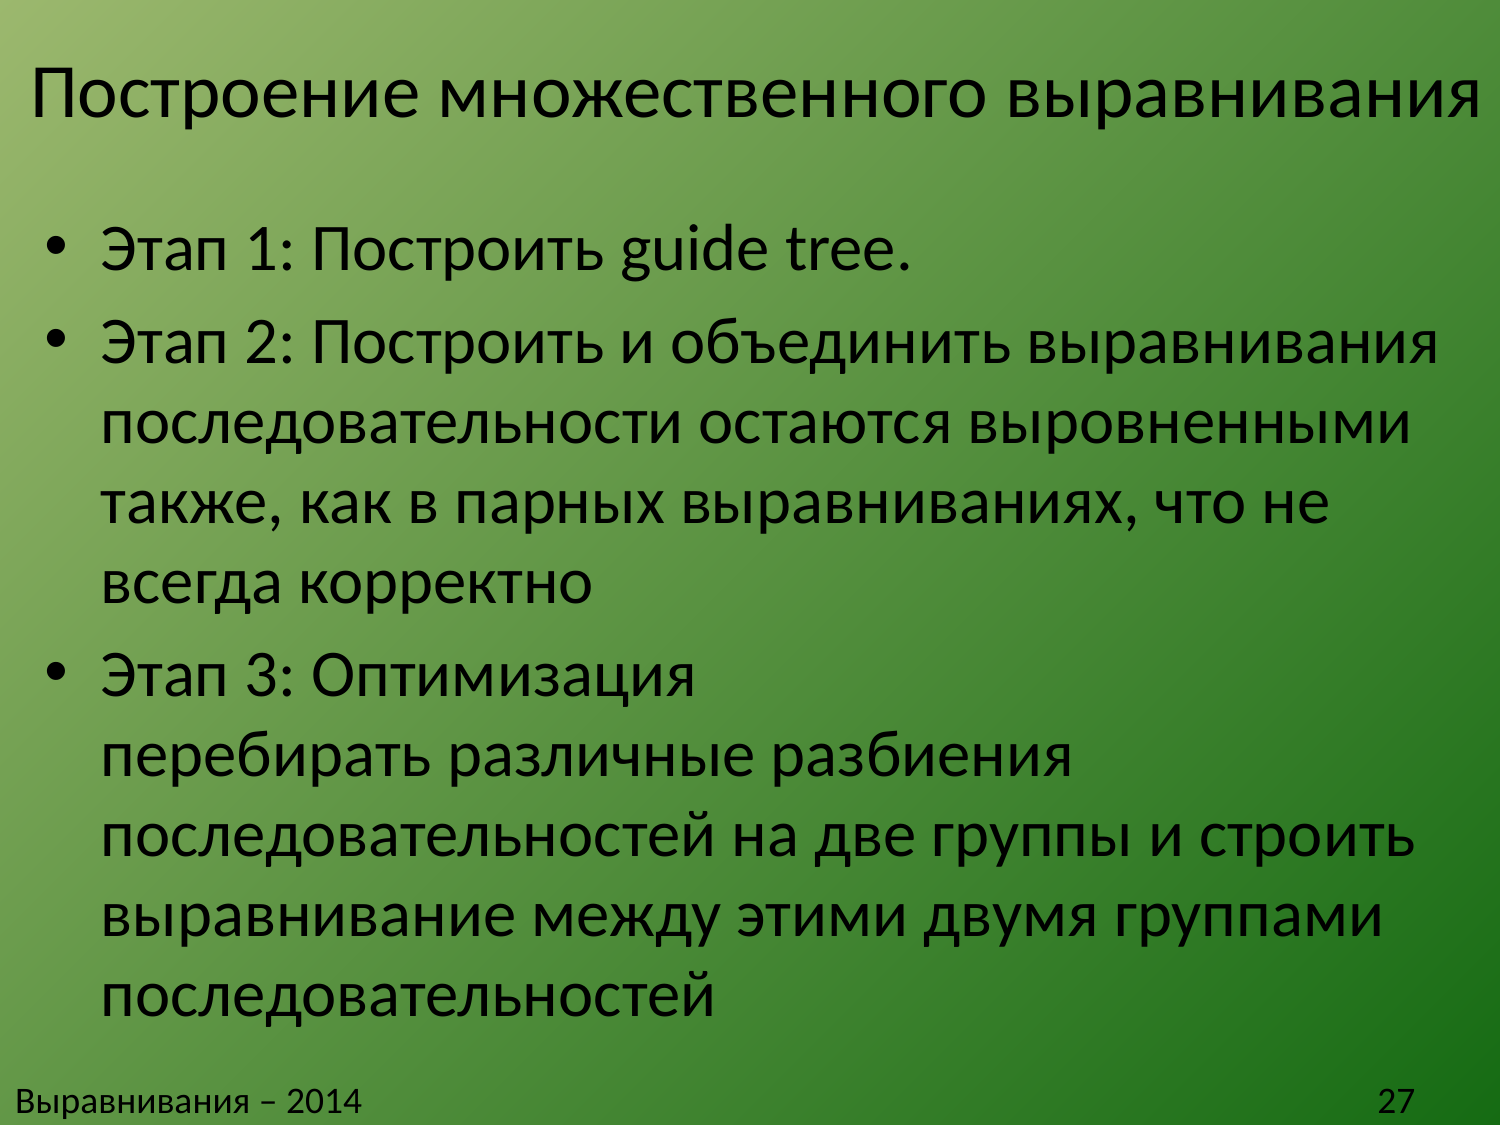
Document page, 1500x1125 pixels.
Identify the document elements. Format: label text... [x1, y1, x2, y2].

title Построение множественного выравнивания [0, 0, 1500, 173]
list Этап 1: Построить guide tree. Этап 2: Построить и объединить выравнивания последовательности остаются выровненными также, как в парных выравниваниях, что не всегда корректно Этап 3: Оптимизация перебирать различные разбиения последовательностей на две группы и строить выравнивание между этими двумя группами последовательностей [29, 196, 1471, 1069]
